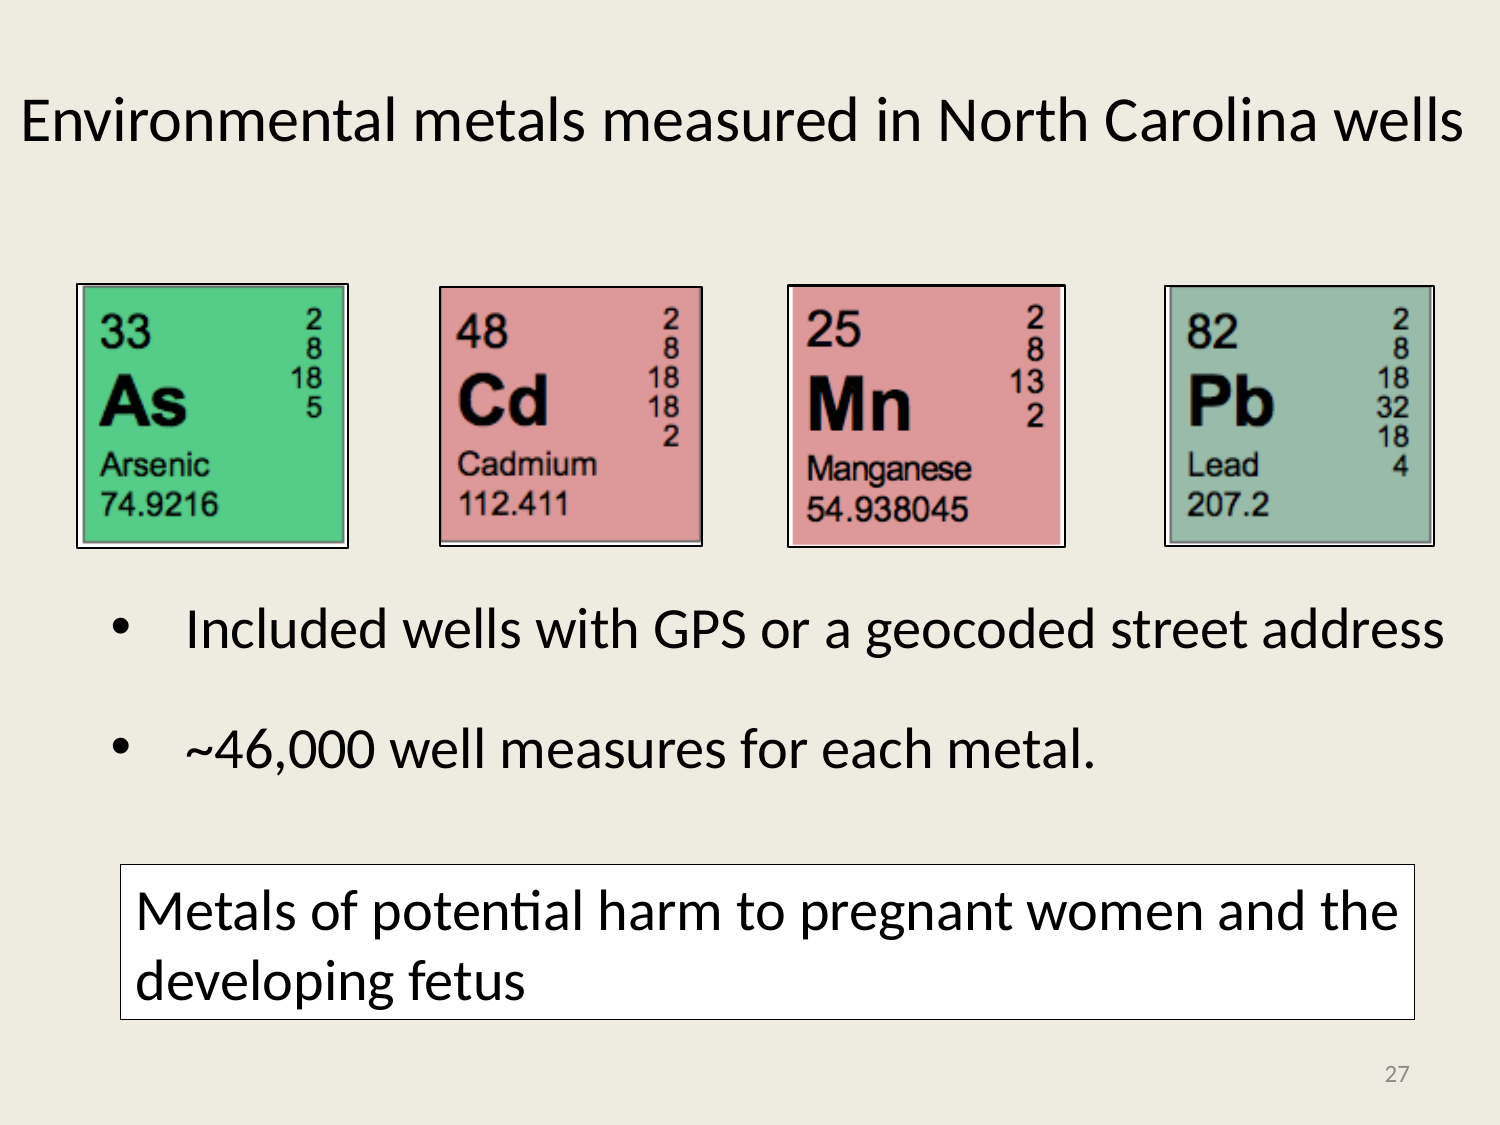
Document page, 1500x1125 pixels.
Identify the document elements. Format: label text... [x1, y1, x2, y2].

slide_number 26 [1074, 1042, 1425, 1103]
picture [1166, 286, 1434, 546]
title Environmental metals measured in North Carolina wells [0, 64, 1500, 252]
text_box Included wells with GPS or a geocoded street address ~46,000 well measures for each metal. [95, 582, 1470, 788]
picture [77, 284, 347, 548]
text_box Metals of potential harm to pregnant women and the developing fetus [120, 864, 1415, 1020]
picture [789, 286, 1065, 547]
picture [440, 288, 702, 545]
